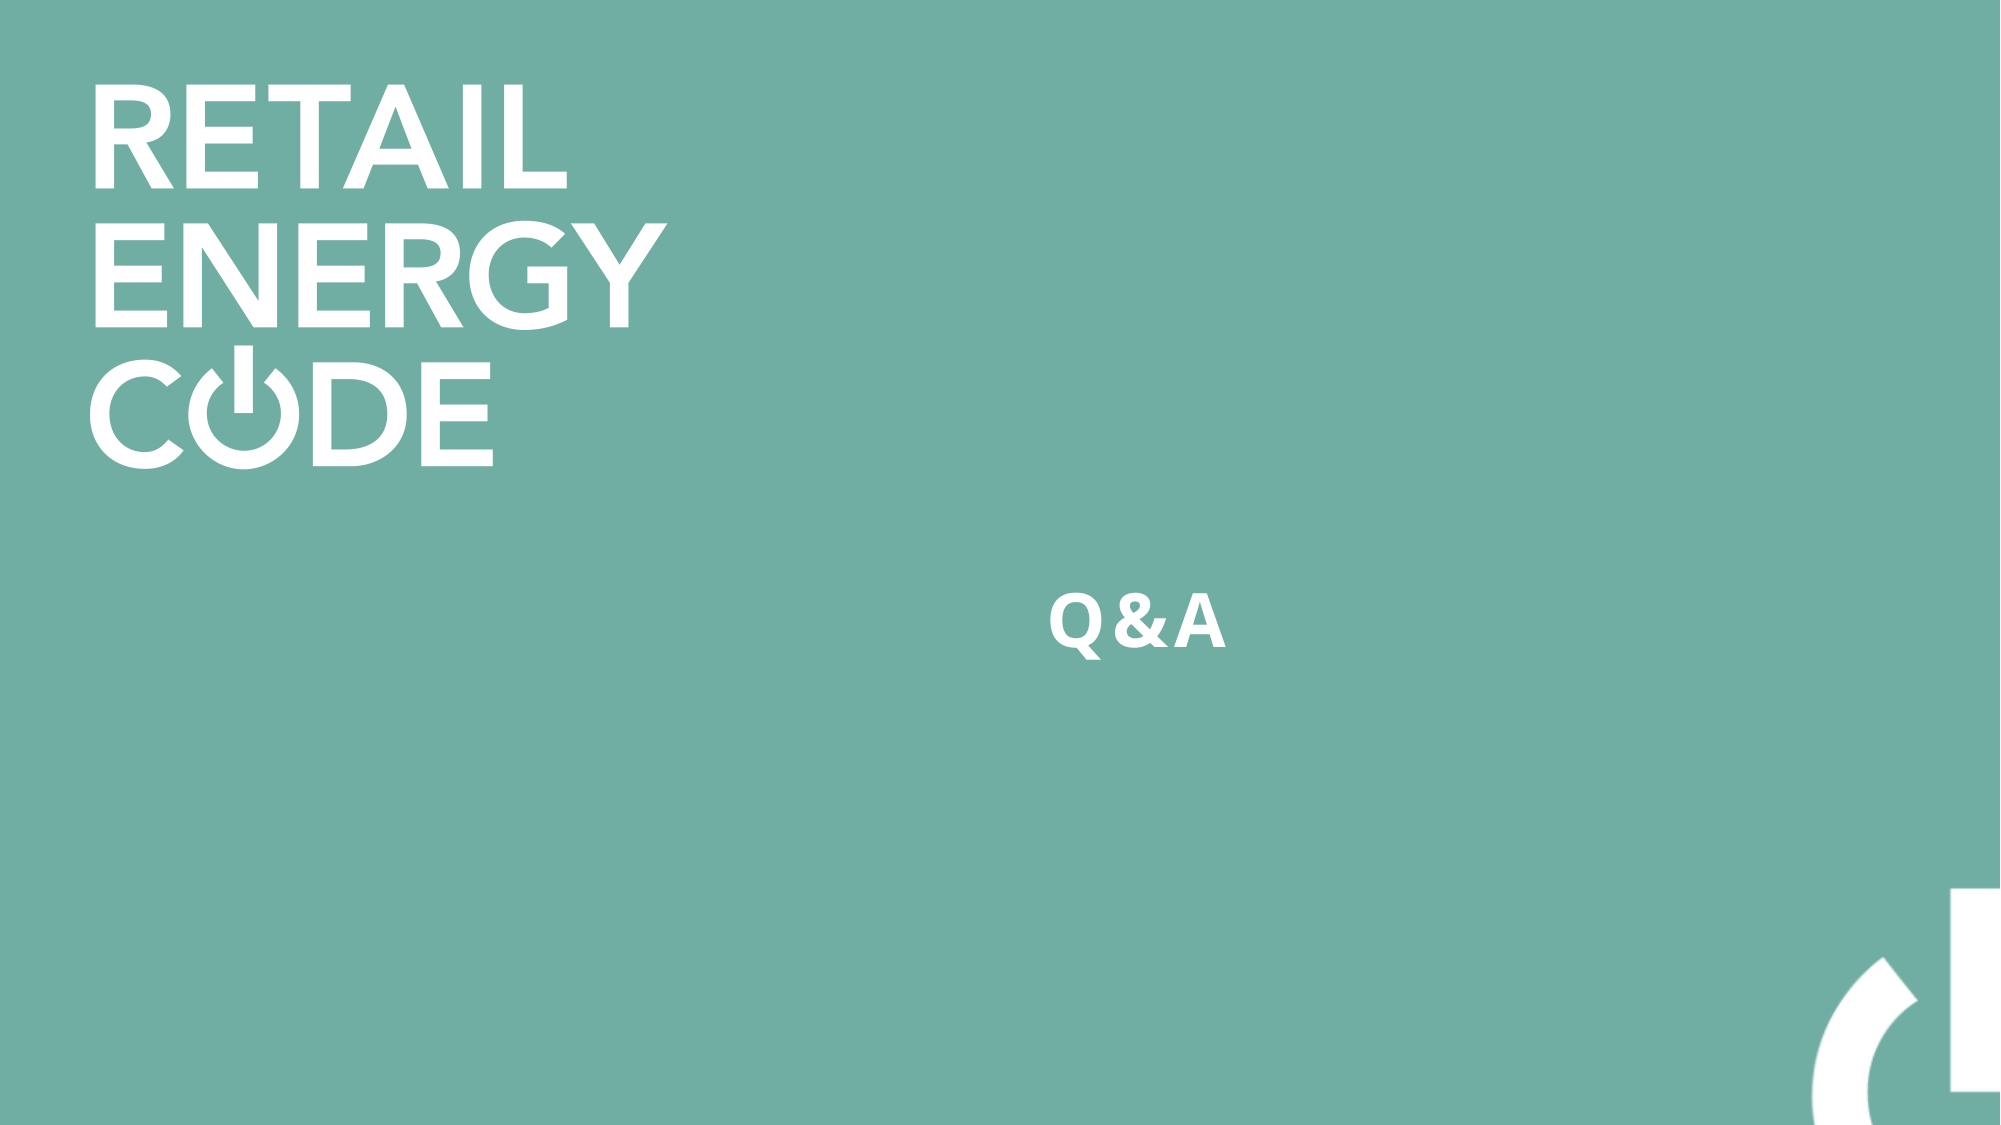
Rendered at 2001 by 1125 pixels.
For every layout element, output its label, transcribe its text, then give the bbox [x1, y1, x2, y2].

title Q&A [1031, 453, 1812, 672]
picture [82, 79, 673, 473]
picture [1801, 859, 2000, 1125]
